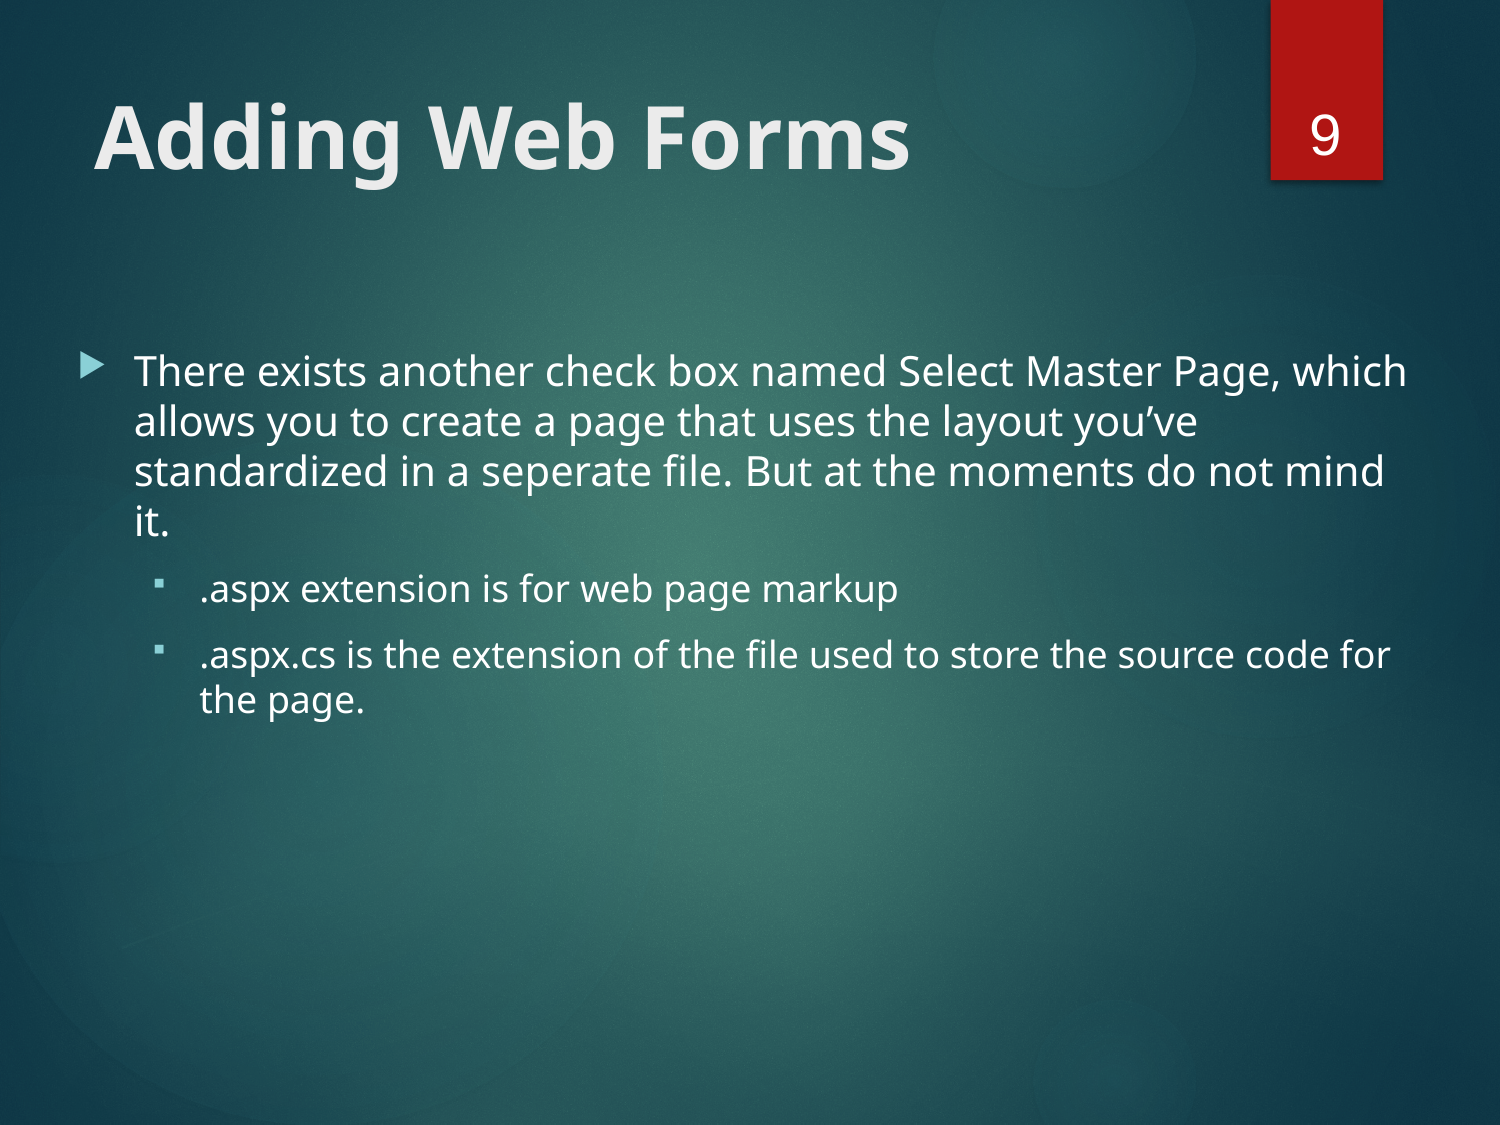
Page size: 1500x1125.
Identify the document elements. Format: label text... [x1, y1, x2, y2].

list There exists another check box named Select Master Page, which allows you to create a page that uses the layout you’ve standardized in a seperate file. But at the moments do not mind it. .aspx extension is for web page markup .aspx.cs is the extension of the file used to store the source code for the page. [62, 336, 1425, 1025]
title Adding Web Forms [79, 74, 1237, 304]
slide_number 9 [1273, 48, 1378, 175]
